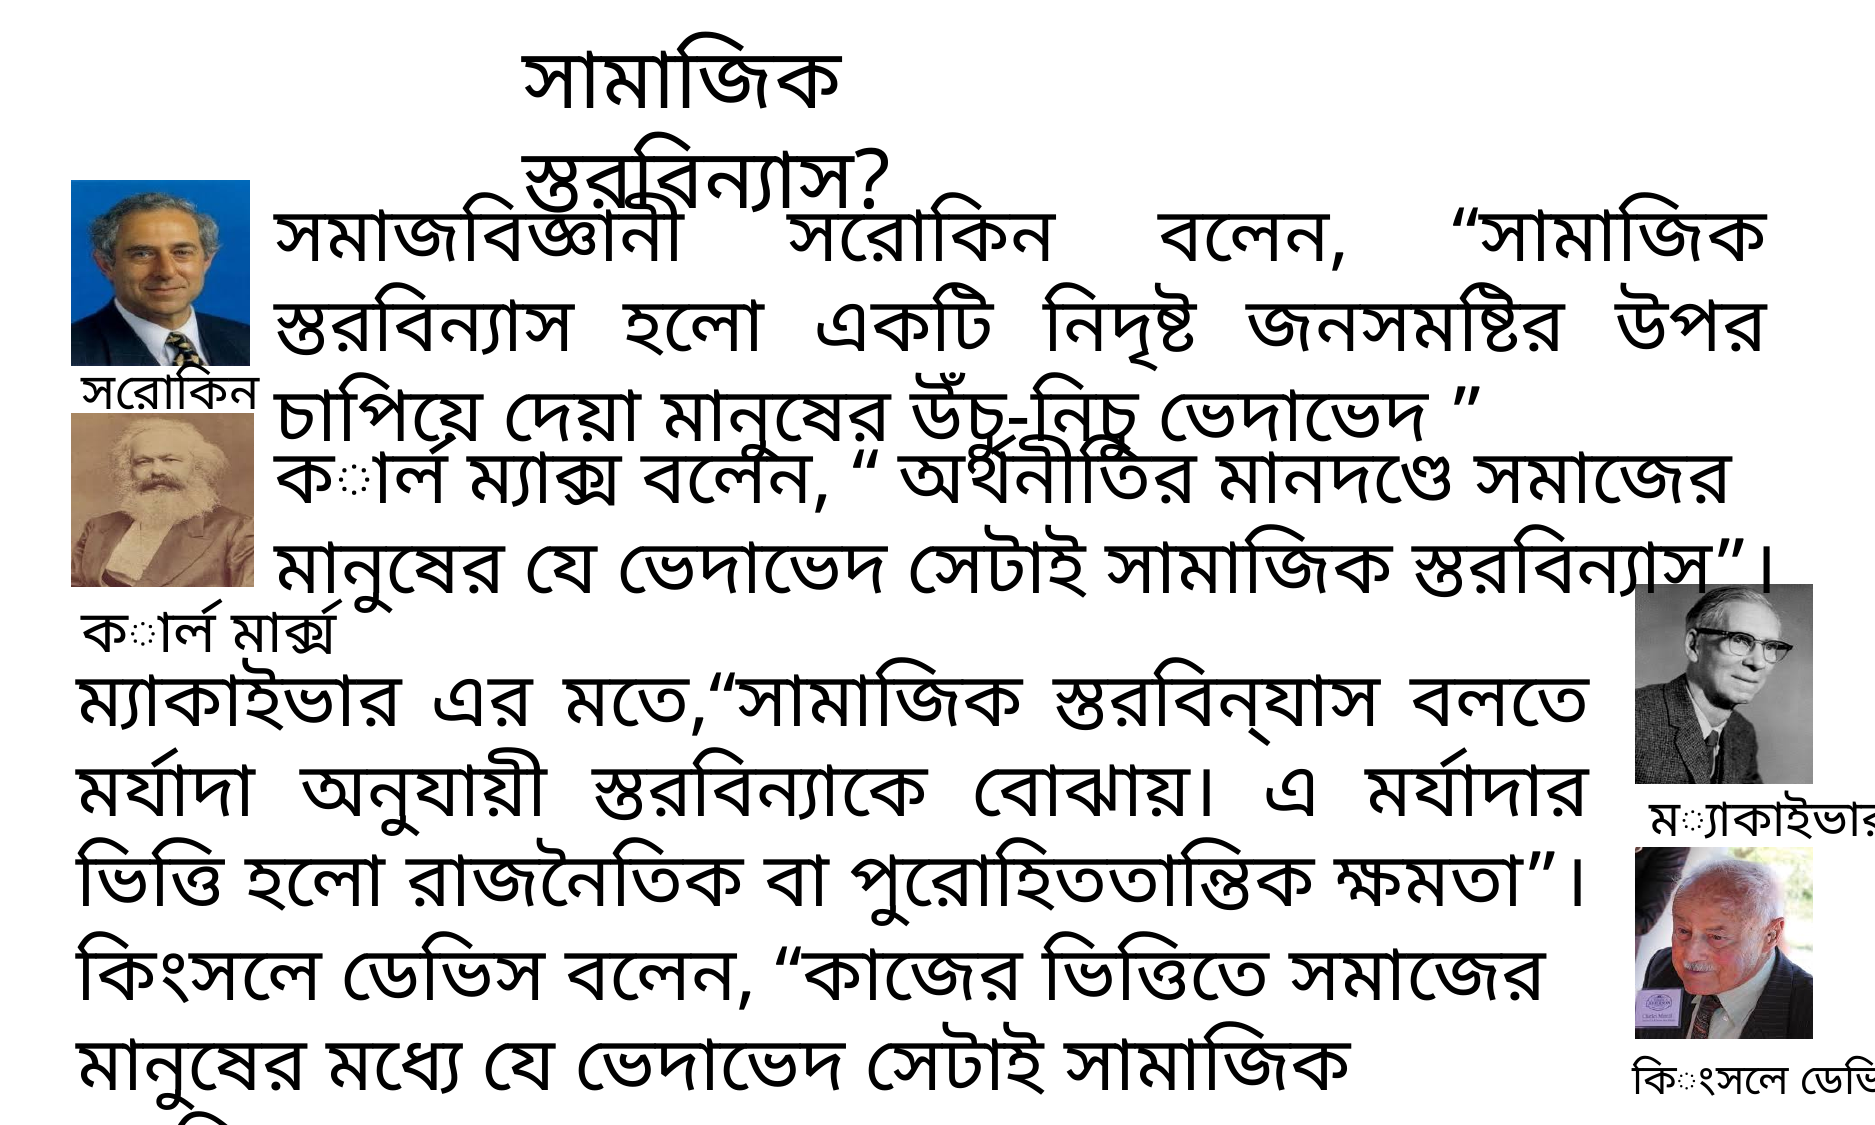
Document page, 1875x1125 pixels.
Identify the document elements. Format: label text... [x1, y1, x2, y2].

text_box সামাজিক স্তরবিন্যাস? [507, 18, 1159, 178]
text_box ম্যাকাইভার [1635, 778, 1875, 854]
text_box কিংসলে ডেভিস [1606, 1045, 1875, 1110]
text_box সরোকিন [66, 352, 259, 427]
text_box ম্যাকাইভার এর মতে,“সামাজিক স্তরবিন্যাস বলতে মর্যাদা অনুযায়ী স্তরবিন্যাকে বোঝায়। এ মর্যাদার ভিত্তি হলো রাজনৈতিক বা পুরোহিততান্তিক ক্ষমতা”। [62, 644, 1605, 930]
picture [71, 180, 250, 366]
picture [71, 413, 254, 587]
text_box কিংসলে ডেভিস বলেন, “কাজের ভিত্তিতে সমাজের মানুষের মধ্যে যে ভেদাভেদ সেটাই সামাজিক স্তরবিন্যাস” [61, 918, 1581, 1125]
text_box কার্ল মার্ক্স [66, 586, 600, 644]
text_box কার্ল ম্যাক্স বলেন, “ অর্থনীতির মানদণ্ডে সমাজের মানুষের যে ভেদাভেদ সেটাই সামাজিক স্তরবিন্যাস”। [259, 421, 1844, 616]
picture [1635, 584, 1813, 784]
picture [1635, 847, 1813, 1039]
text_box সমাজবিজ্ঞানী সরোকিন বলেন, “সামাজিক স্তরবিন্যাস হলো একটি নিদৃষ্ট জনসমষ্টির উপর চাপিয়ে দেয়া মানুষের উঁচু-নিচু ভেদাভেদ ” [259, 178, 1782, 421]
